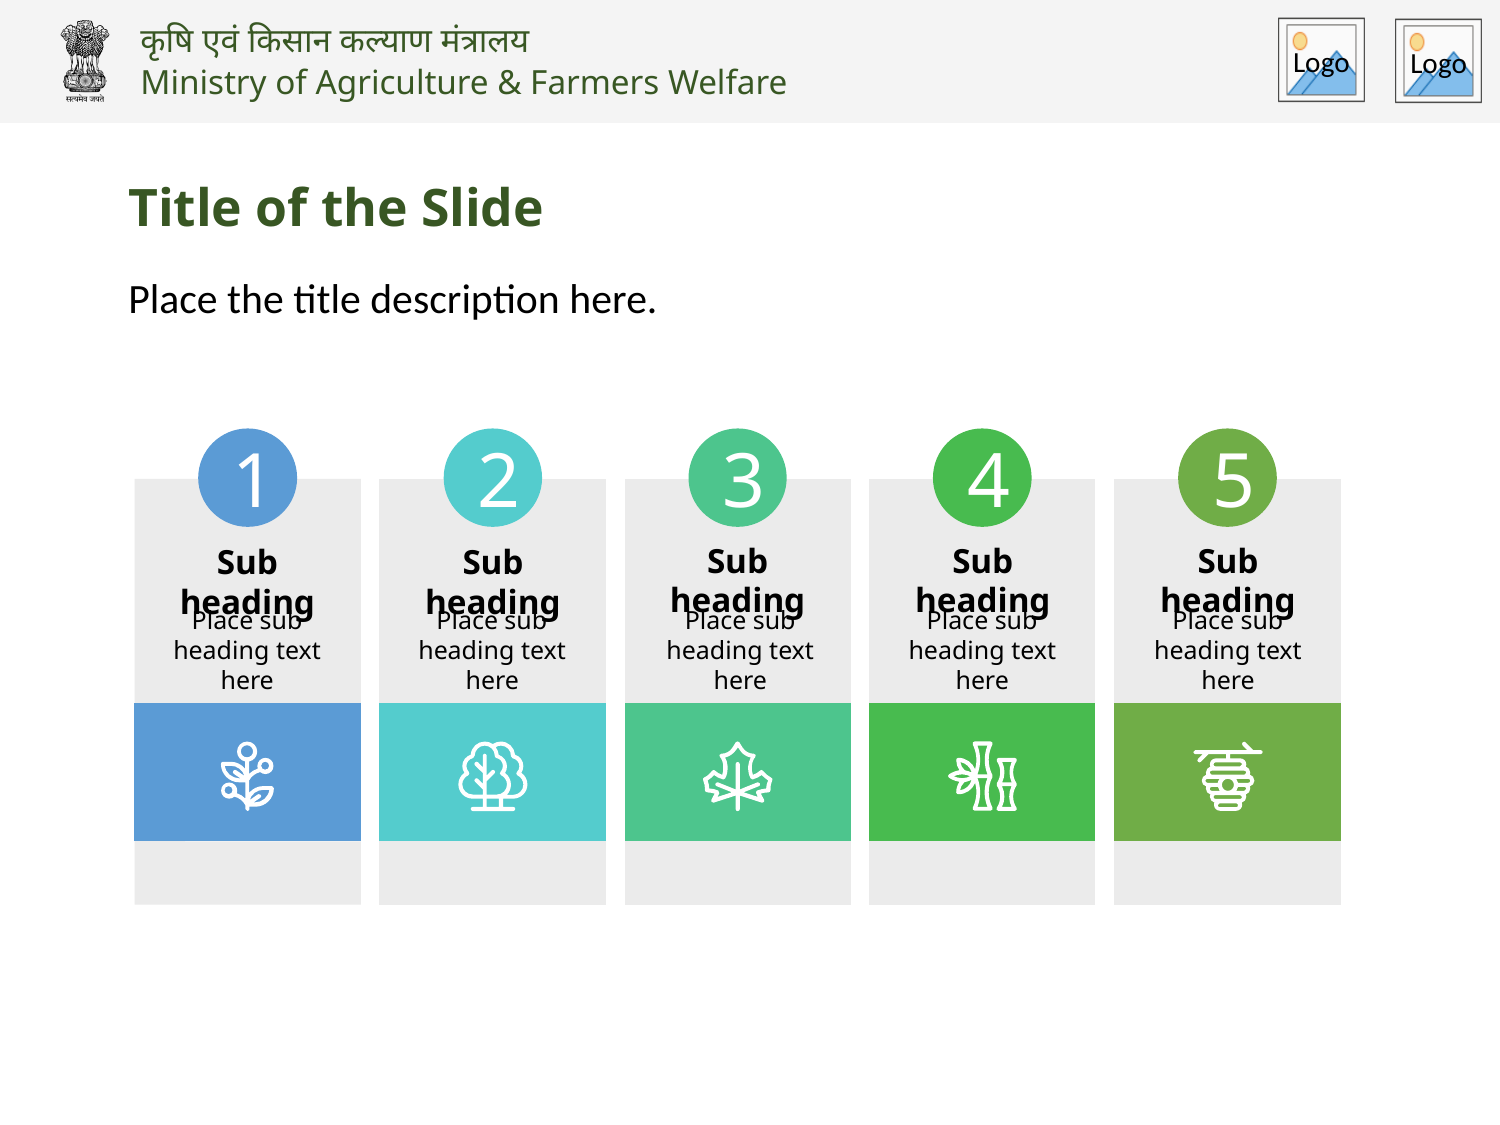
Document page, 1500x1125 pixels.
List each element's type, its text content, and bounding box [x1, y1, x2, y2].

list कृषि एवं किसान कल्याण मंत्रालय Ministry of Agriculture & Farmers Welfare [125, 10, 1100, 102]
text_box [133, 428, 1342, 905]
list Place the title description here. [113, 269, 922, 326]
picture [0, 0, 1500, 123]
list Title of the Slide [113, 174, 804, 246]
